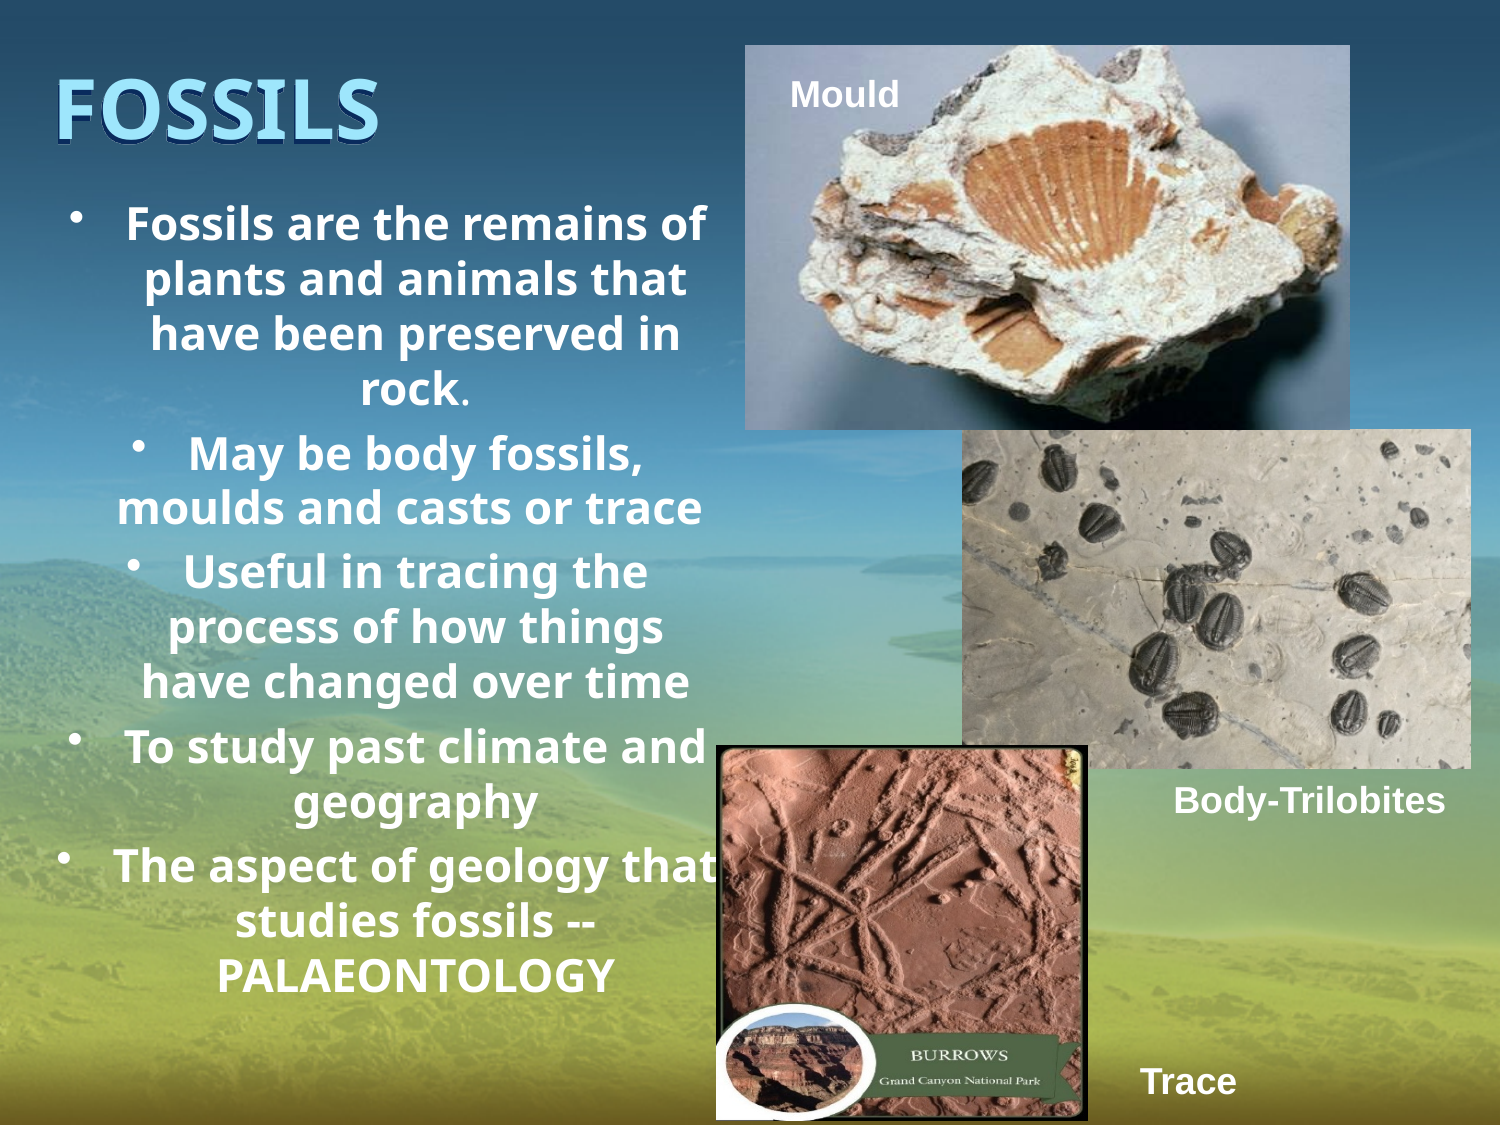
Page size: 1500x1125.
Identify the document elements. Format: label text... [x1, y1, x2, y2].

picture [0, 0, 1500, 1125]
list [962, 429, 1471, 769]
text_box Trace [1124, 1049, 1425, 1110]
title FOSSILS [37, 24, 1462, 188]
text_box Body-Trilobites [1158, 777, 1466, 829]
list Fossils are the remains of plants and animals that have been preserved in rock. May be body fossils, moulds and casts or trace Useful in tracing the process of how things have changed over time To study past climate and geography The aspect of geology that studies fossils --PALAEONTOLOGY [37, 187, 738, 1050]
